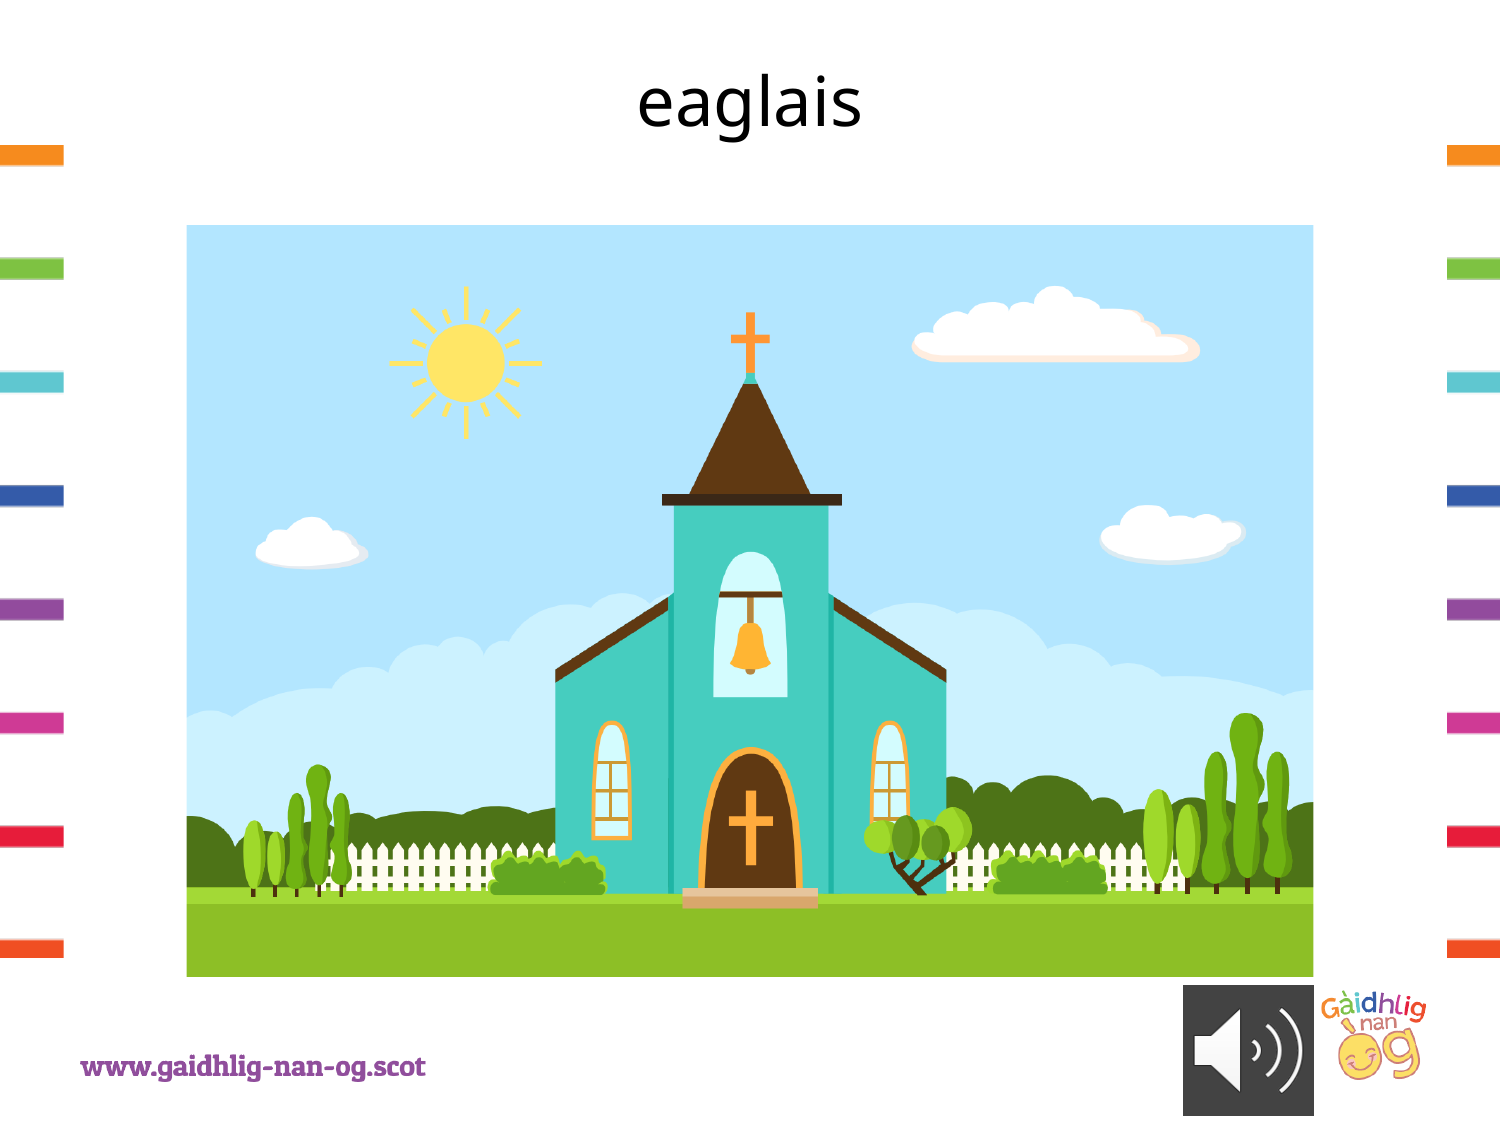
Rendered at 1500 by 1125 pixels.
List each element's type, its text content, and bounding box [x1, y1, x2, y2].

picture [63, 979, 1437, 1117]
title eaglais [103, 59, 1397, 278]
picture [186, 224, 1314, 977]
